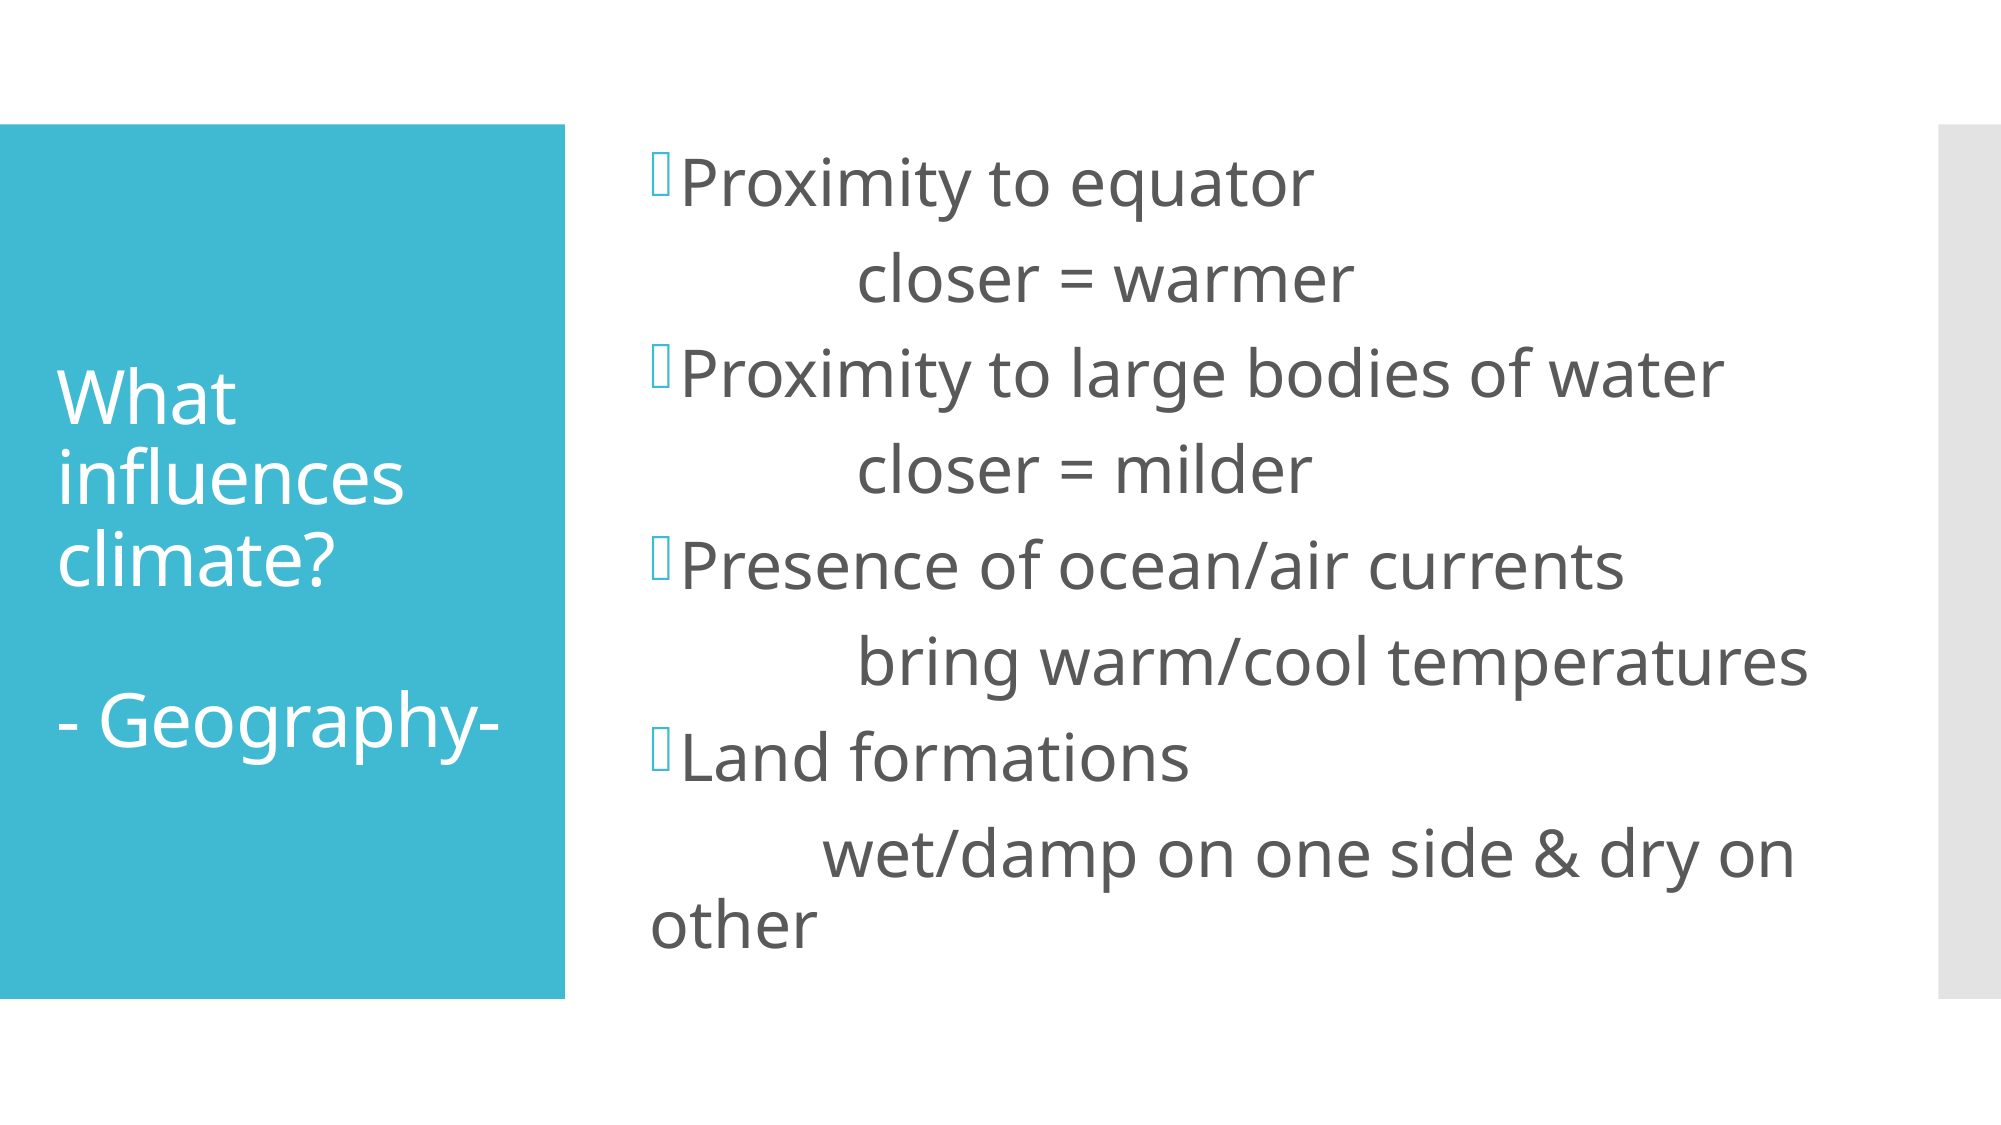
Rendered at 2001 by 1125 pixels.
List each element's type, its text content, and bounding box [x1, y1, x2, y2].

title What influences climate? - Geography- [41, 184, 525, 940]
list Proximity to equator closer = warmer Proximity to large bodies of water closer = milder Presence of ocean/air currents bring warm/cool temperatures Land formations wet/damp on one side & dry on other [634, 141, 1835, 982]
